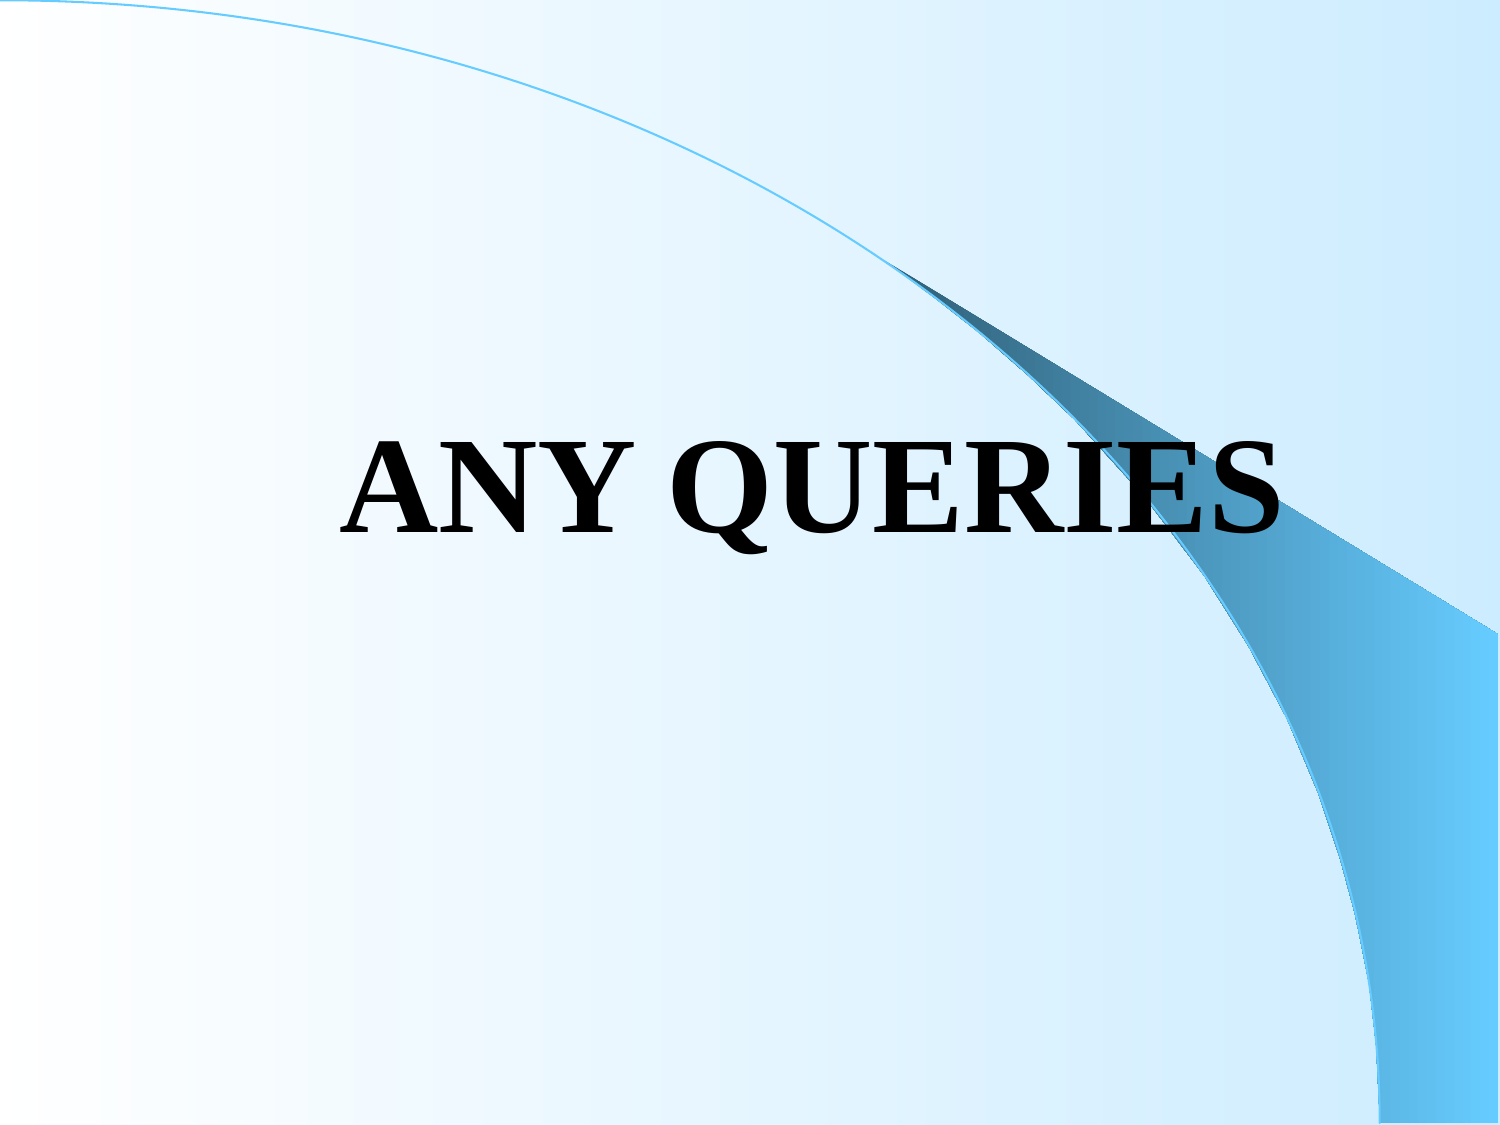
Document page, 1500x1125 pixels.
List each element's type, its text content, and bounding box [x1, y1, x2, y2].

list ANY QUERIES [299, 387, 1326, 663]
